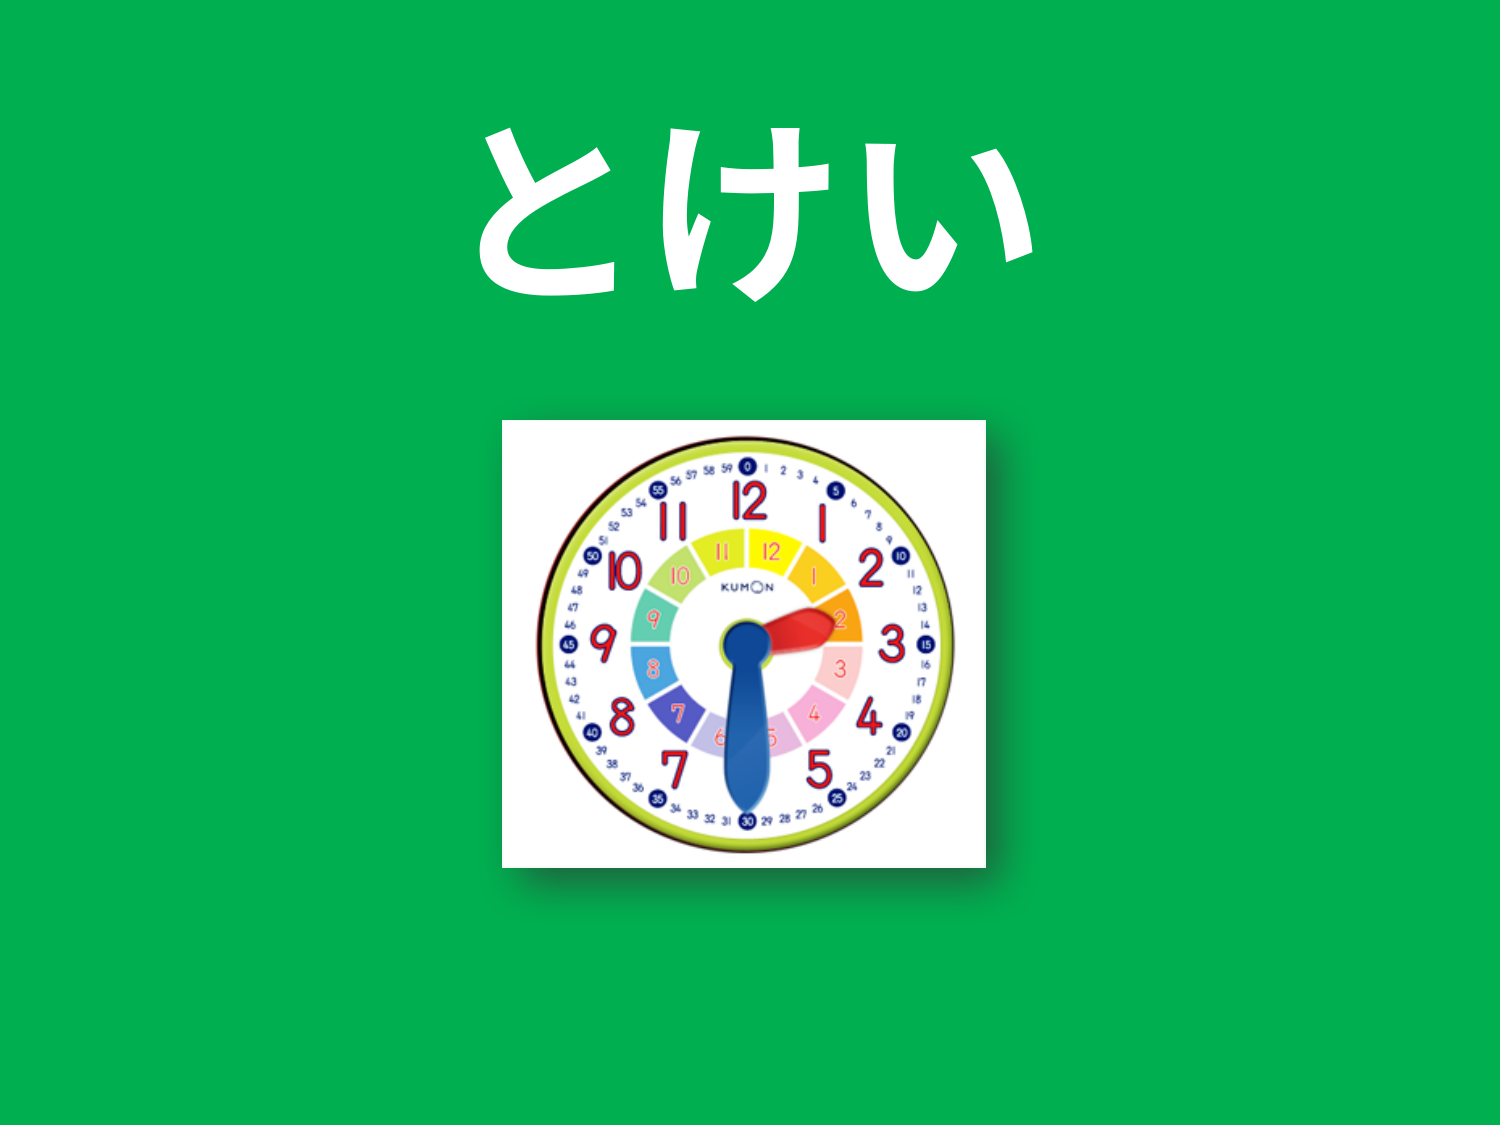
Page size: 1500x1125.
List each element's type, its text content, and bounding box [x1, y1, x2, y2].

picture [502, 420, 986, 869]
title とけい [284, 113, 1204, 302]
